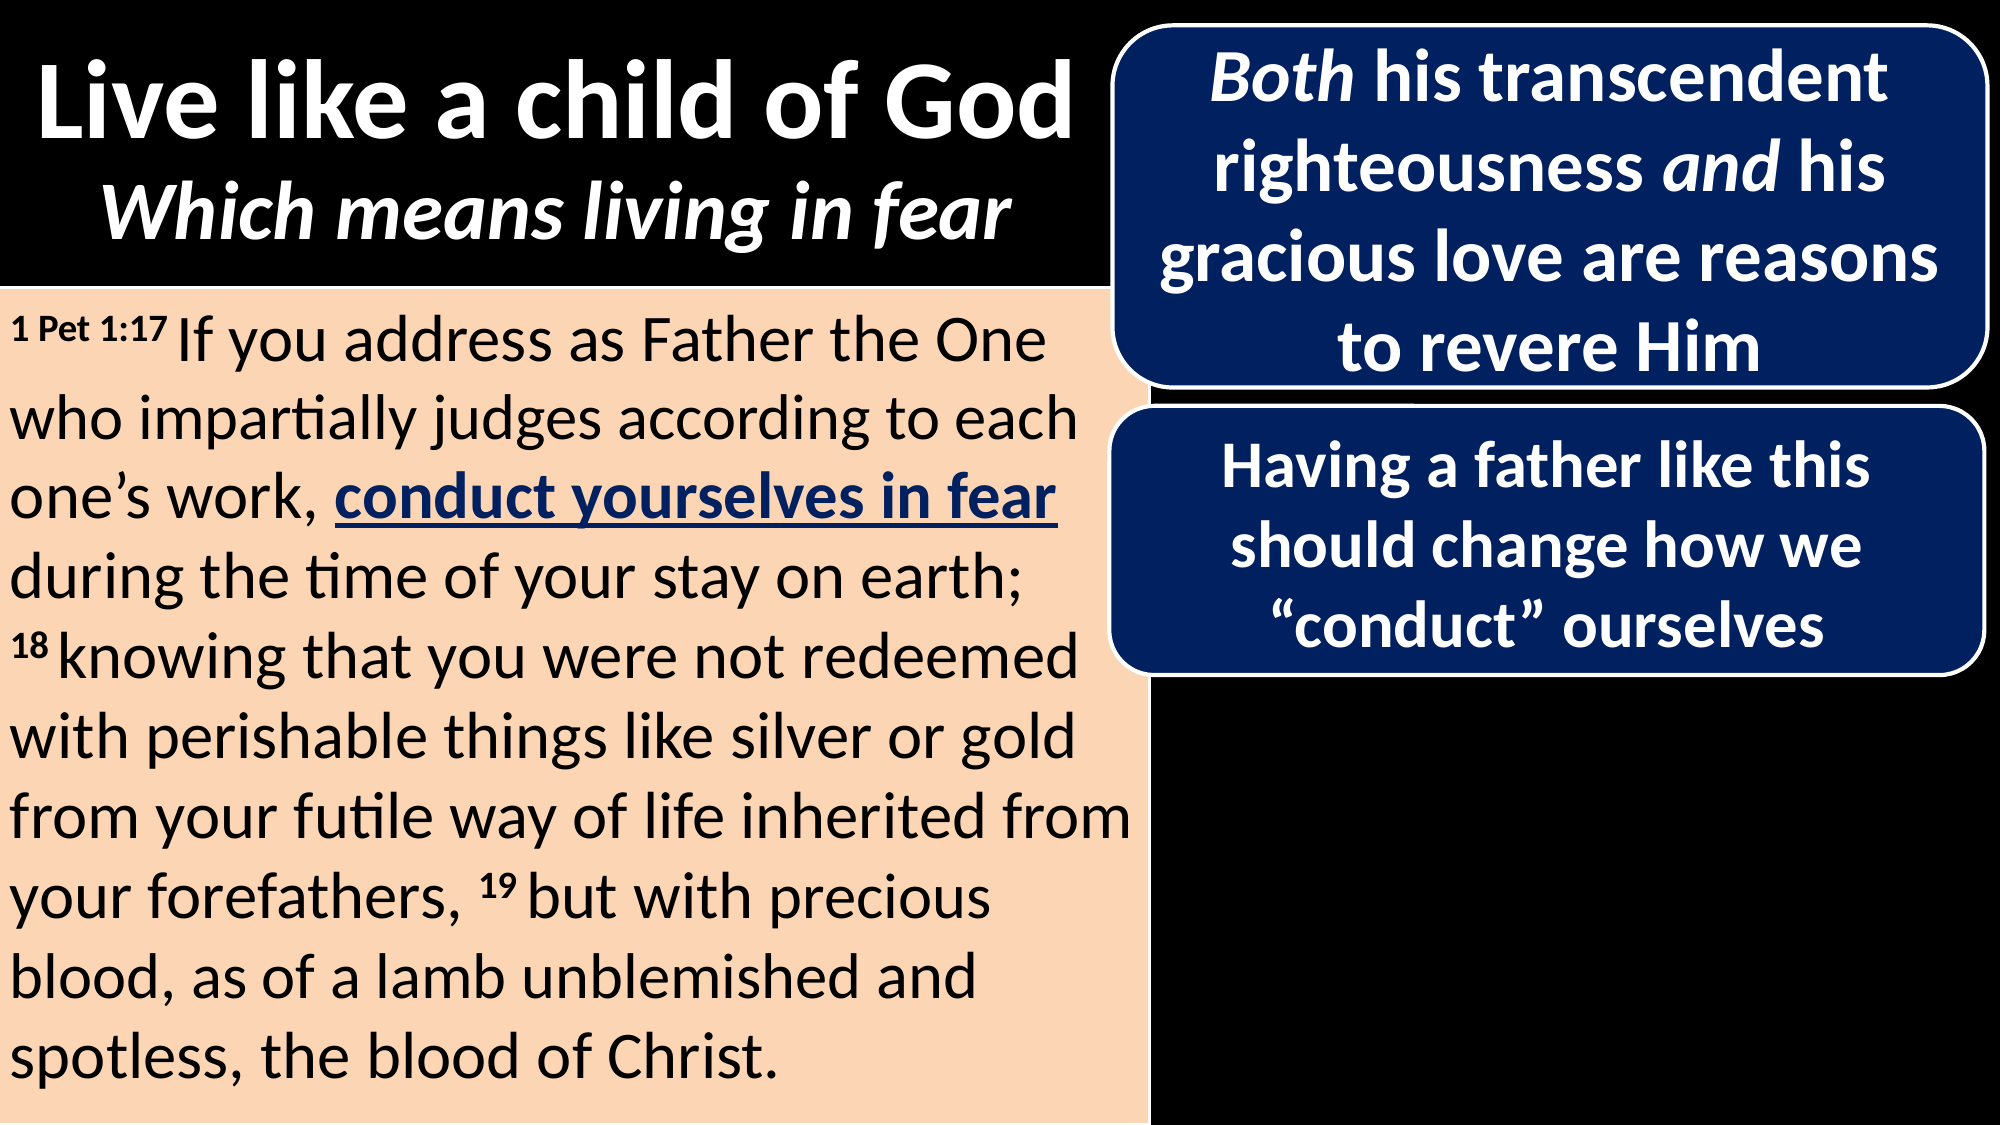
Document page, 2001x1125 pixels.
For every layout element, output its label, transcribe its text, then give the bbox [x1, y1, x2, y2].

text_box Both his transcendent righteousness and his gracious love are reasons to revere Him [1110, 23, 1990, 390]
text_box Live like a child of God [12, 22, 1103, 148]
text_box Which means living in fear? [0, 147, 1153, 265]
text_box 1 Pet 1:17 If you address as Father the One who impartially judges according to each one’s work, conduct yourselves in fear during the time of your stay on earth; 18 knowing that you were not redeemed with perishable things like silver or gold from your futile way of life inherited from your forefathers, 19 but with precious blood, as of a lamb unblemished and spotless, the blood of Christ. [0, 285, 1152, 1125]
text_box Having a father like this should change how we “conduct” ourselves [1107, 403, 1987, 678]
